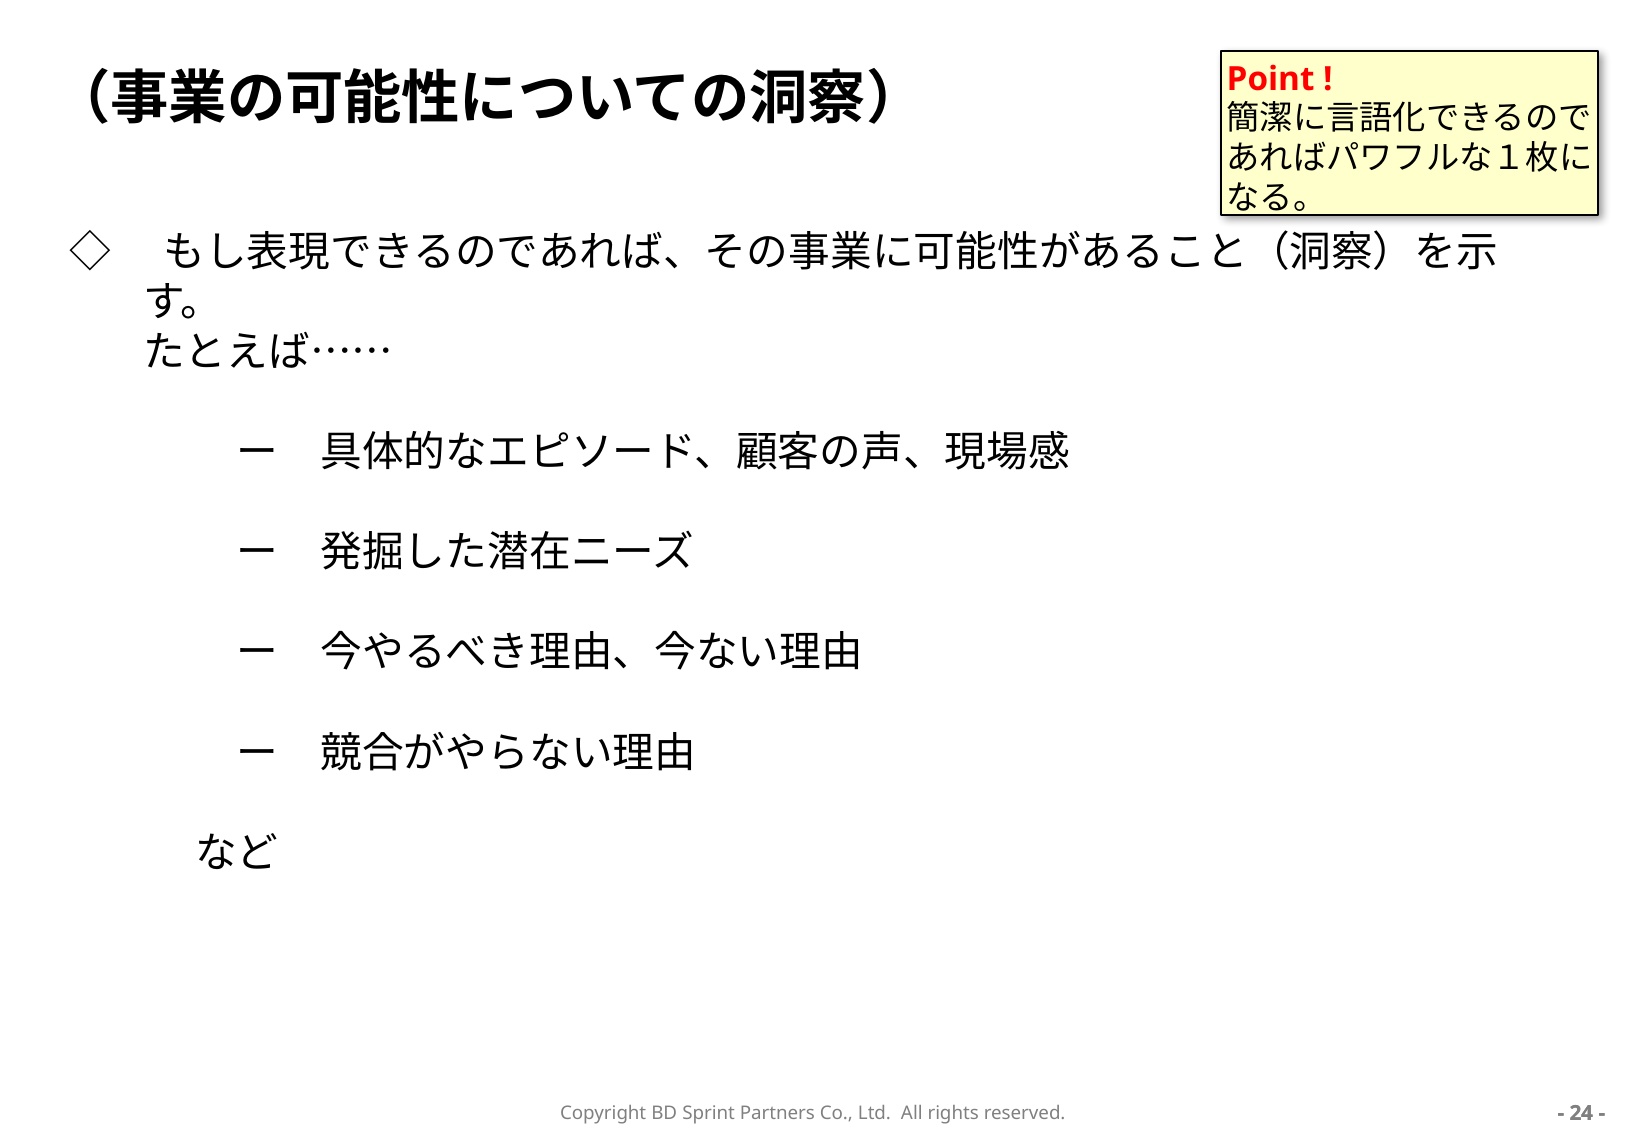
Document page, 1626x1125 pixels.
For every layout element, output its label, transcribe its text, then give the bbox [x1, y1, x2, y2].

title （事業の可能性についての洞察） [52, 37, 1434, 163]
text_box Point ! 簡潔に言語化できるのであればパワフルな１枚になる。 [1220, 50, 1599, 215]
text_box ◇ もし表現できるのであれば、その事業に可能性があること（洞察）を示す。 たとえば…… ー 具体的なエピソード、顧客の声、現場感 ー 発掘した潜在ニーズ ー 今やるべき理由、今ない理由 ー 競合がやらない理由 など [52, 213, 1521, 888]
